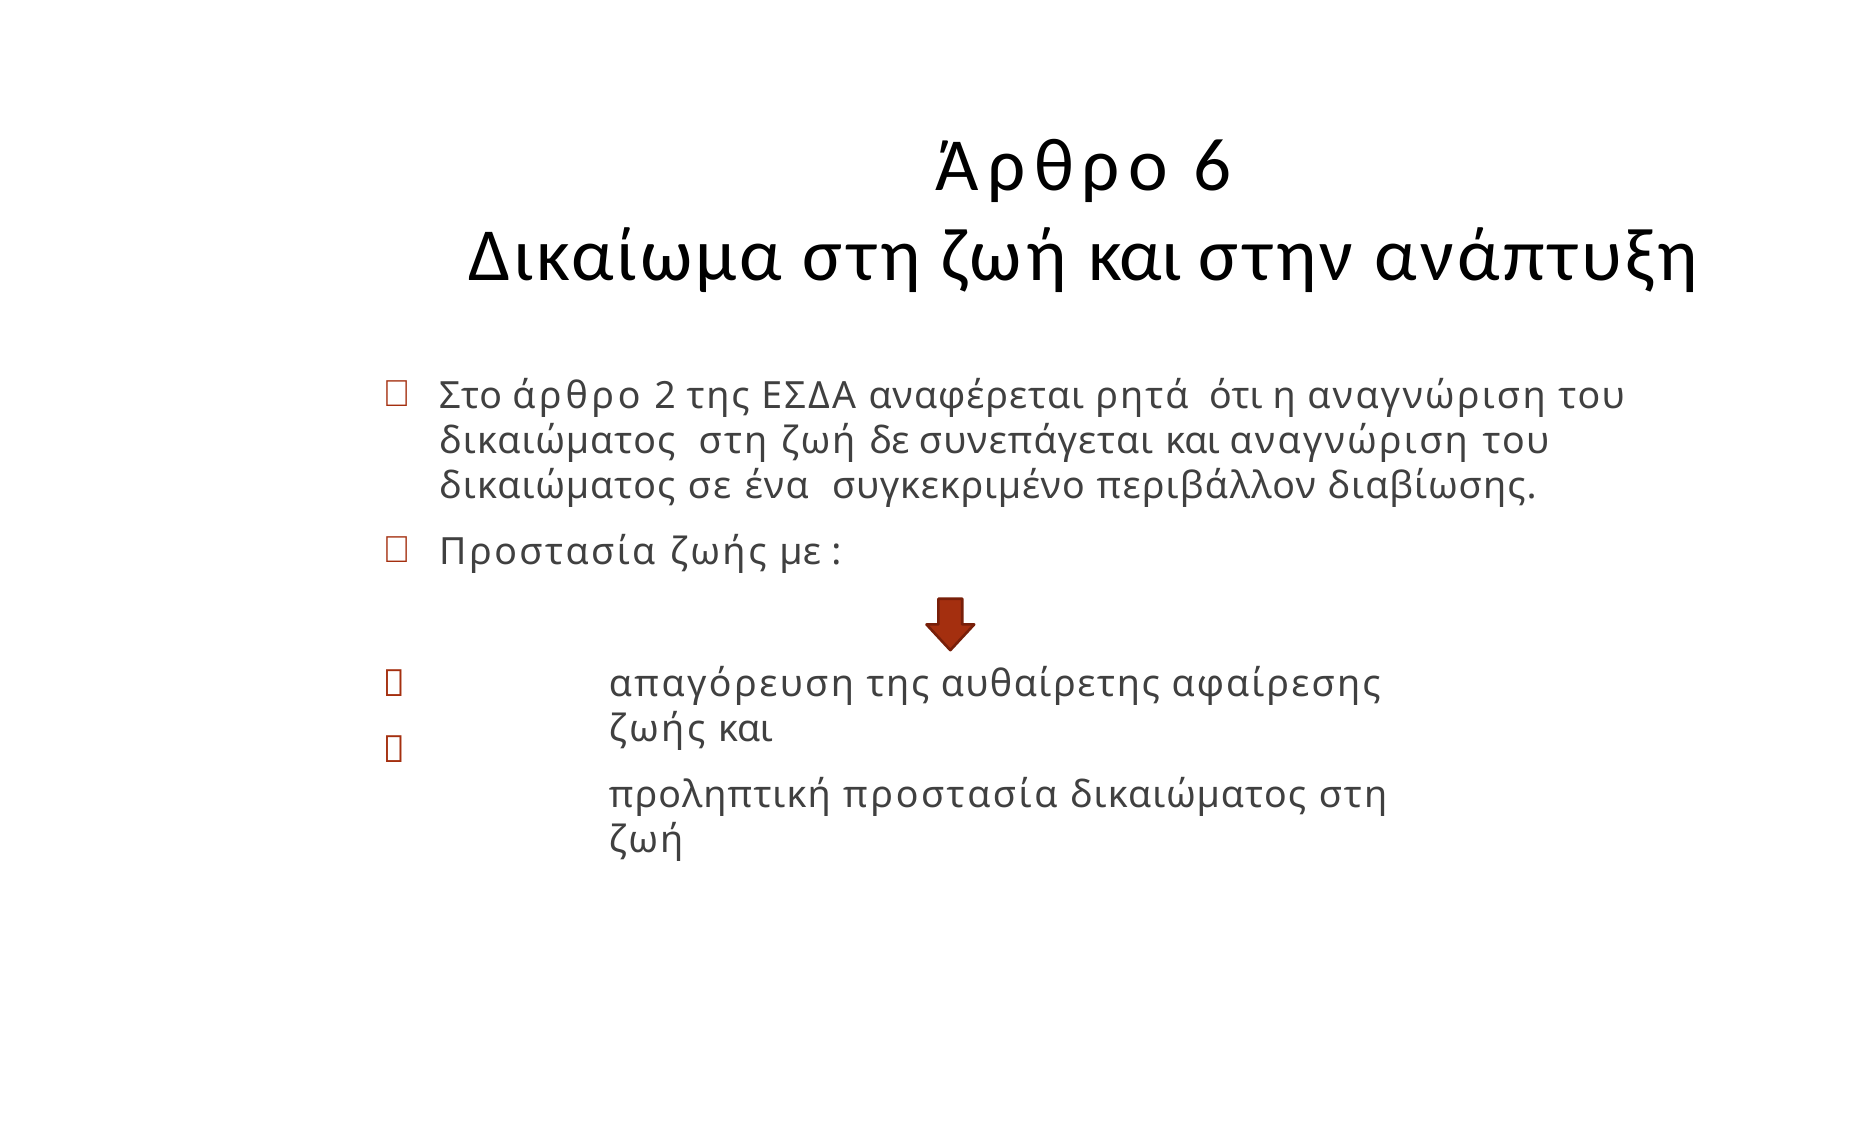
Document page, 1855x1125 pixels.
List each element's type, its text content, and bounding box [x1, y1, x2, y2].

text_box Στο άρθρο 2 της ΕΣΔΑ αναφέρεται ρητά ότι η αναγνώριση του δικαιώματος στη ζωή δε συνεπάγεται και αναγνώριση του δικαιώματος σε ένα συγκεκριμένο περιβάλλον διαβίωσης. Προστασία ζωής με : [380, 369, 1697, 573]
text_box   [380, 635, 412, 770]
title Άρθρο 6 Δικαίωμα στη ζωή και στην ανάπτυξη [92, 42, 1762, 300]
text_box απαγόρευση της αυθαίρετης αφαίρεσης ζωής και προληπτική προστασία δικαιώματος στη ζωή [606, 635, 1443, 860]
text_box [925, 597, 976, 652]
